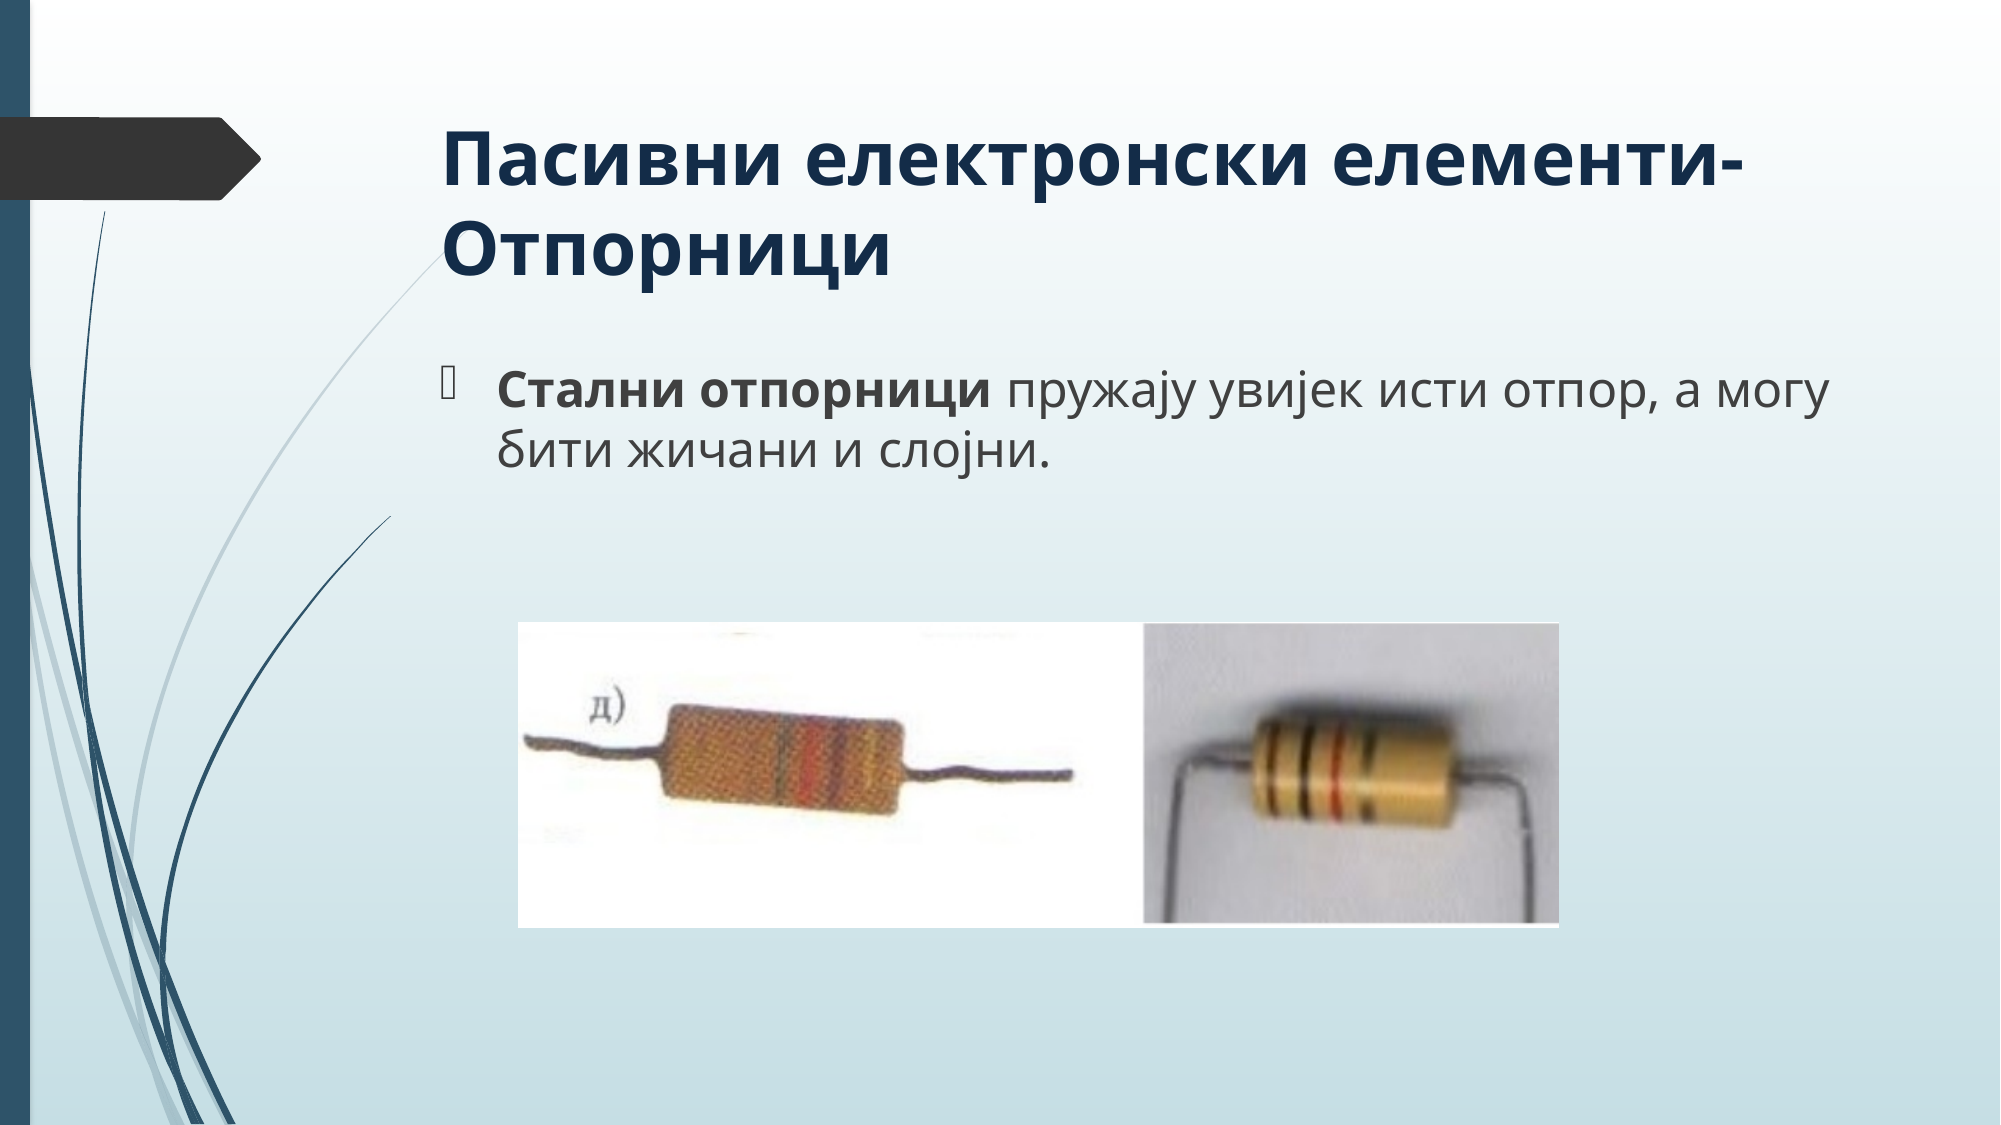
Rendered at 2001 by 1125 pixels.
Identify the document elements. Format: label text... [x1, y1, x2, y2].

title Пасивни електронски елементи- Отпорници [425, 102, 1888, 313]
list Стални отпорници пружају увијек исти отпор, а могу бити жичани и слојни. [424, 350, 1888, 1087]
picture [517, 622, 1560, 928]
